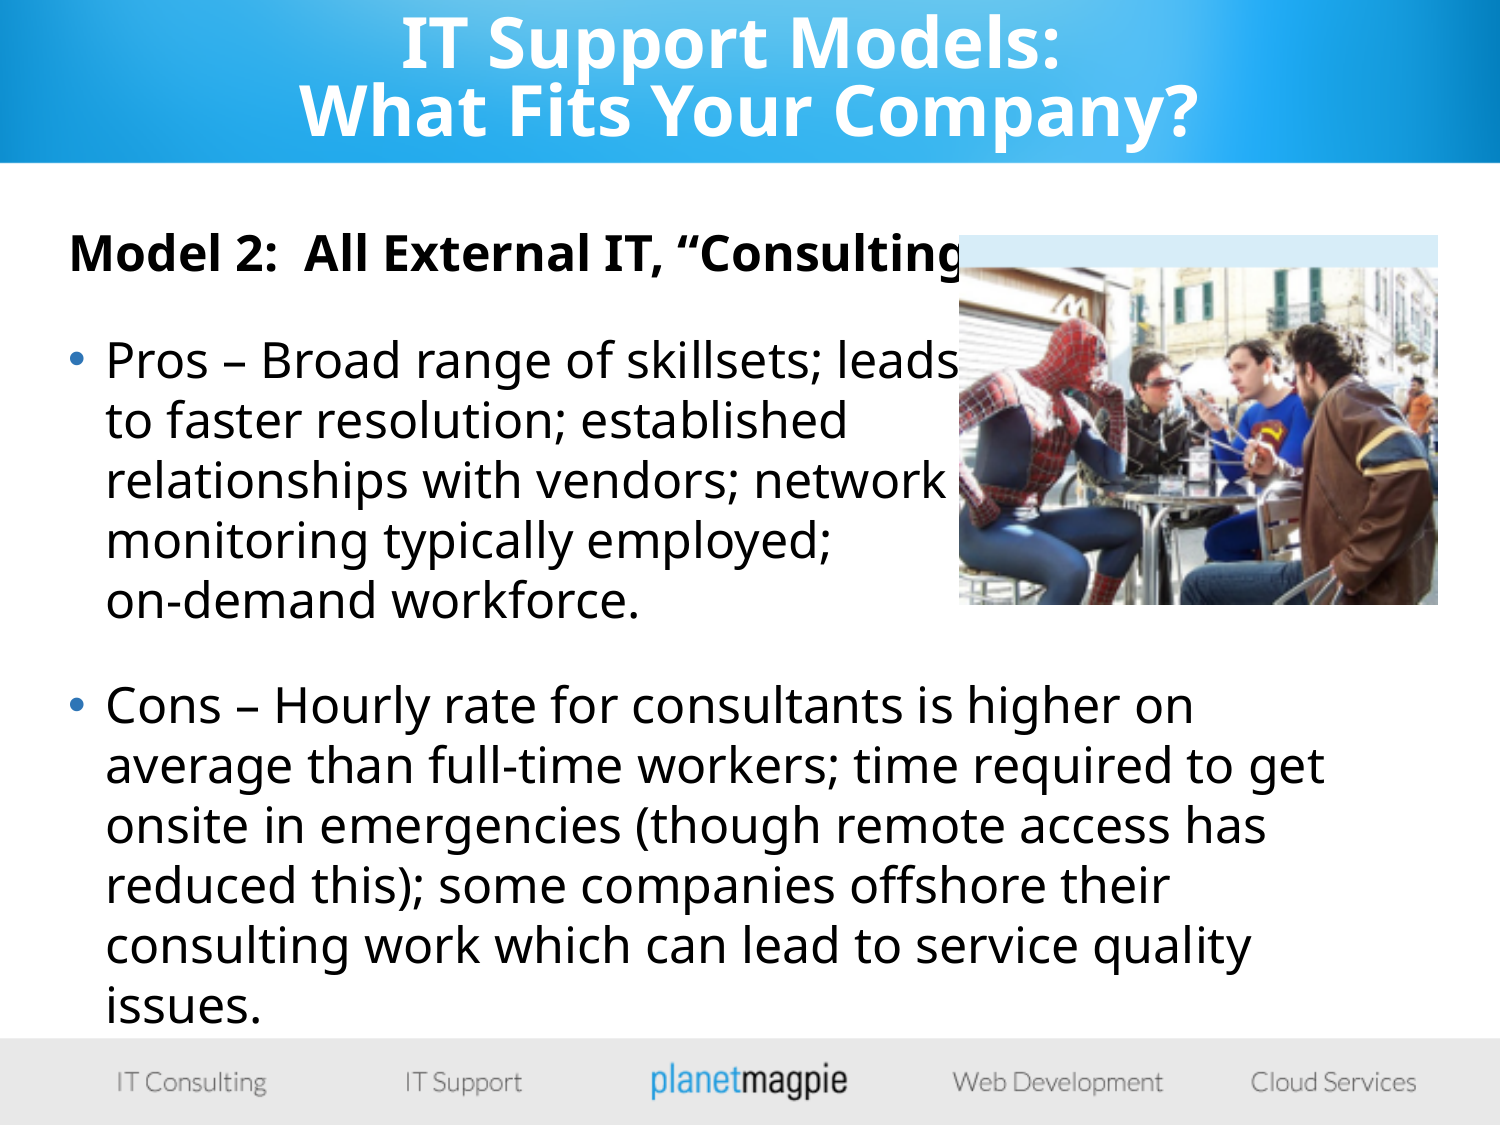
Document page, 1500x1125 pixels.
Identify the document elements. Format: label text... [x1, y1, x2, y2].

picture [0, 0, 1500, 1125]
title IT Support Models: What Fits Your Company? [103, 0, 1397, 164]
list Model 2: All External IT, “Consulting” Pros – Broad range of skillsets; leads to faster resolution; established relationships with vendors; network monitoring typically employed; on-demand workforce. Cons – Hourly rate for consultants is higher on average than full-time workers; time required to get onsite in emergencies (though remote access has reduced this); some companies offshore their consulting work which can lead to service quality issues. [53, 220, 1347, 985]
